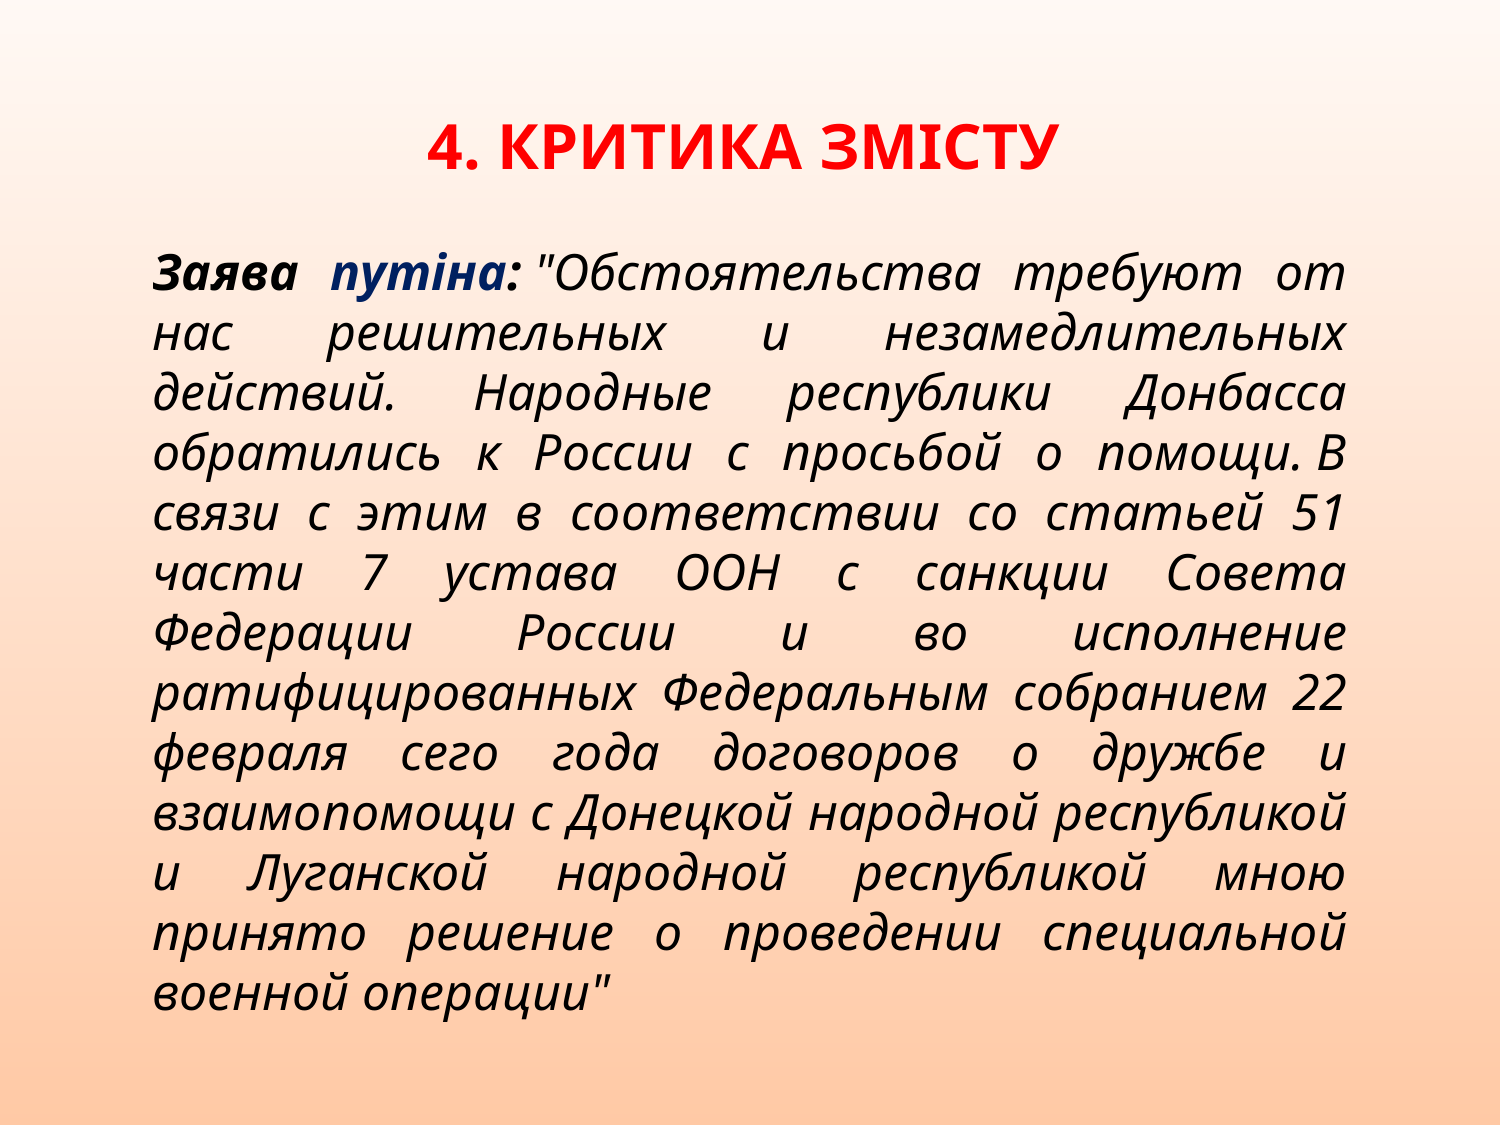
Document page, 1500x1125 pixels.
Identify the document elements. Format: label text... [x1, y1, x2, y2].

list Заява путіна: "Обстоятельства требуют от нас решительных и незамедлительных действий. Народные республики Донбасса обратились к России с просьбой о помощи. В связи с этим в соответствии со статьей 51 части 7 устава ООН с санкции Совета Федерации России и во исполнение ратифицированных Федеральным собранием 22 февраля сего года договоров о дружбе и взаимопомощи с Донецкой народной республикой и Луганской народной республикой мною принято решение о проведении специальной военной операции" [137, 232, 1363, 1032]
title 4. Критика змісту [131, 50, 1357, 190]
